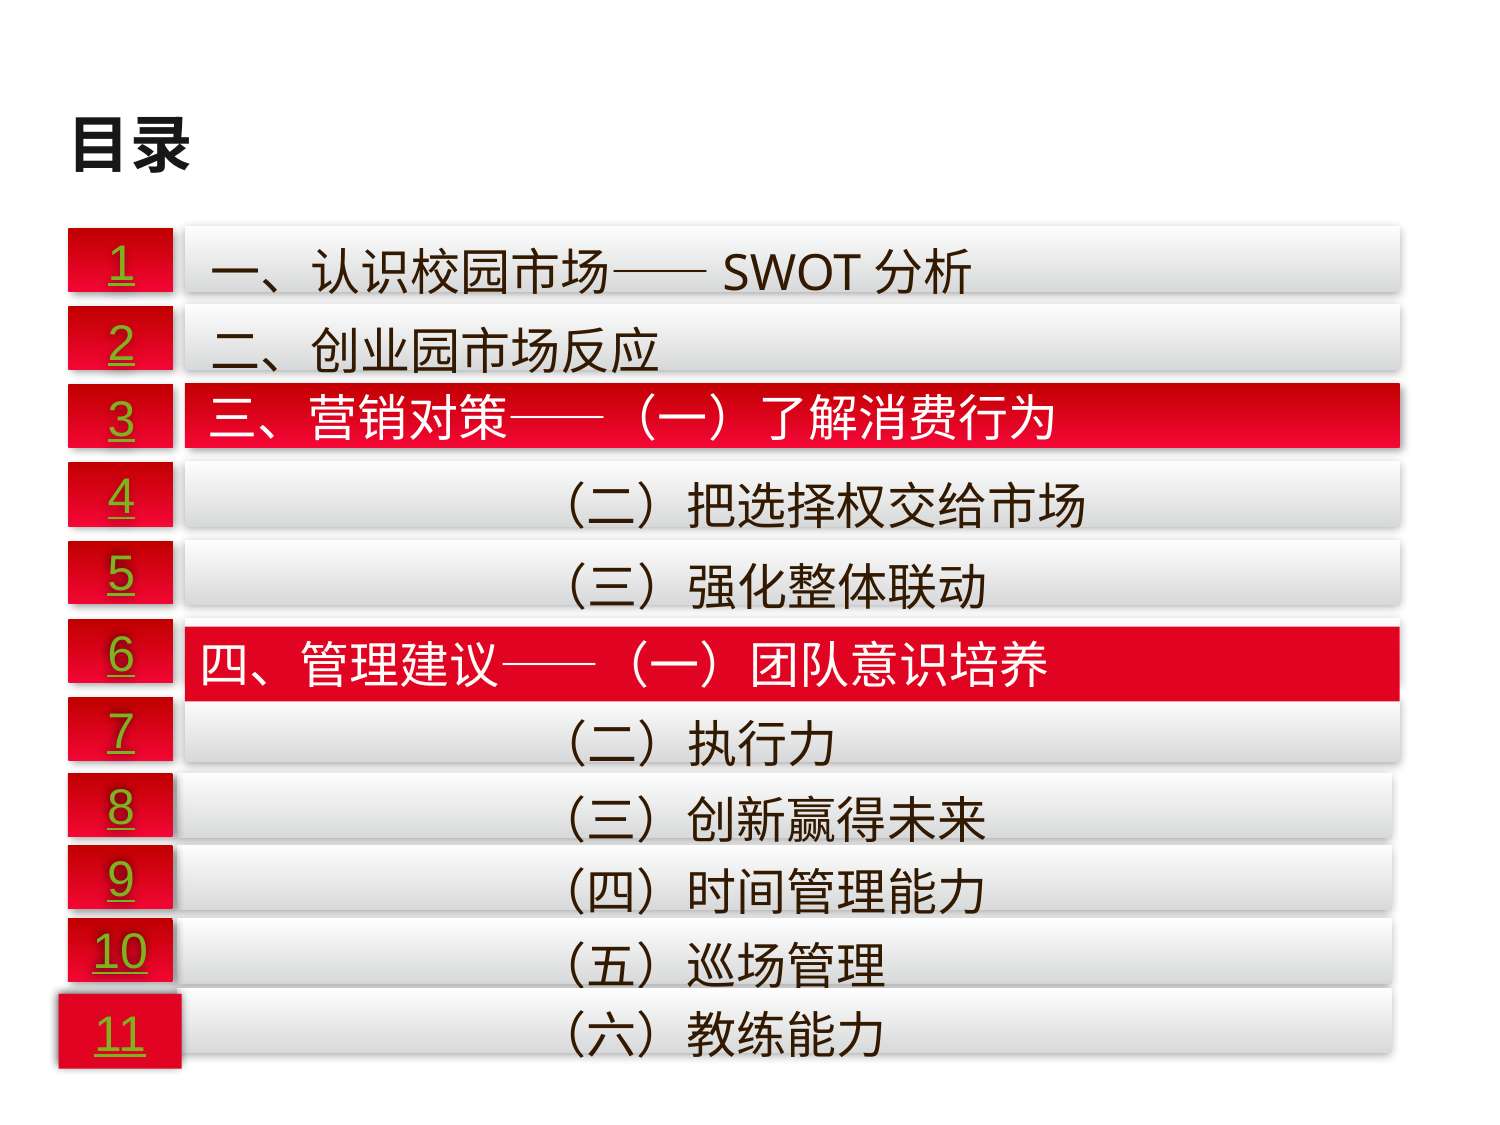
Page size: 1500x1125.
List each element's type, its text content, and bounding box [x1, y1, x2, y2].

text_box 目录 [67, 96, 507, 196]
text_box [58, 226, 1411, 1073]
